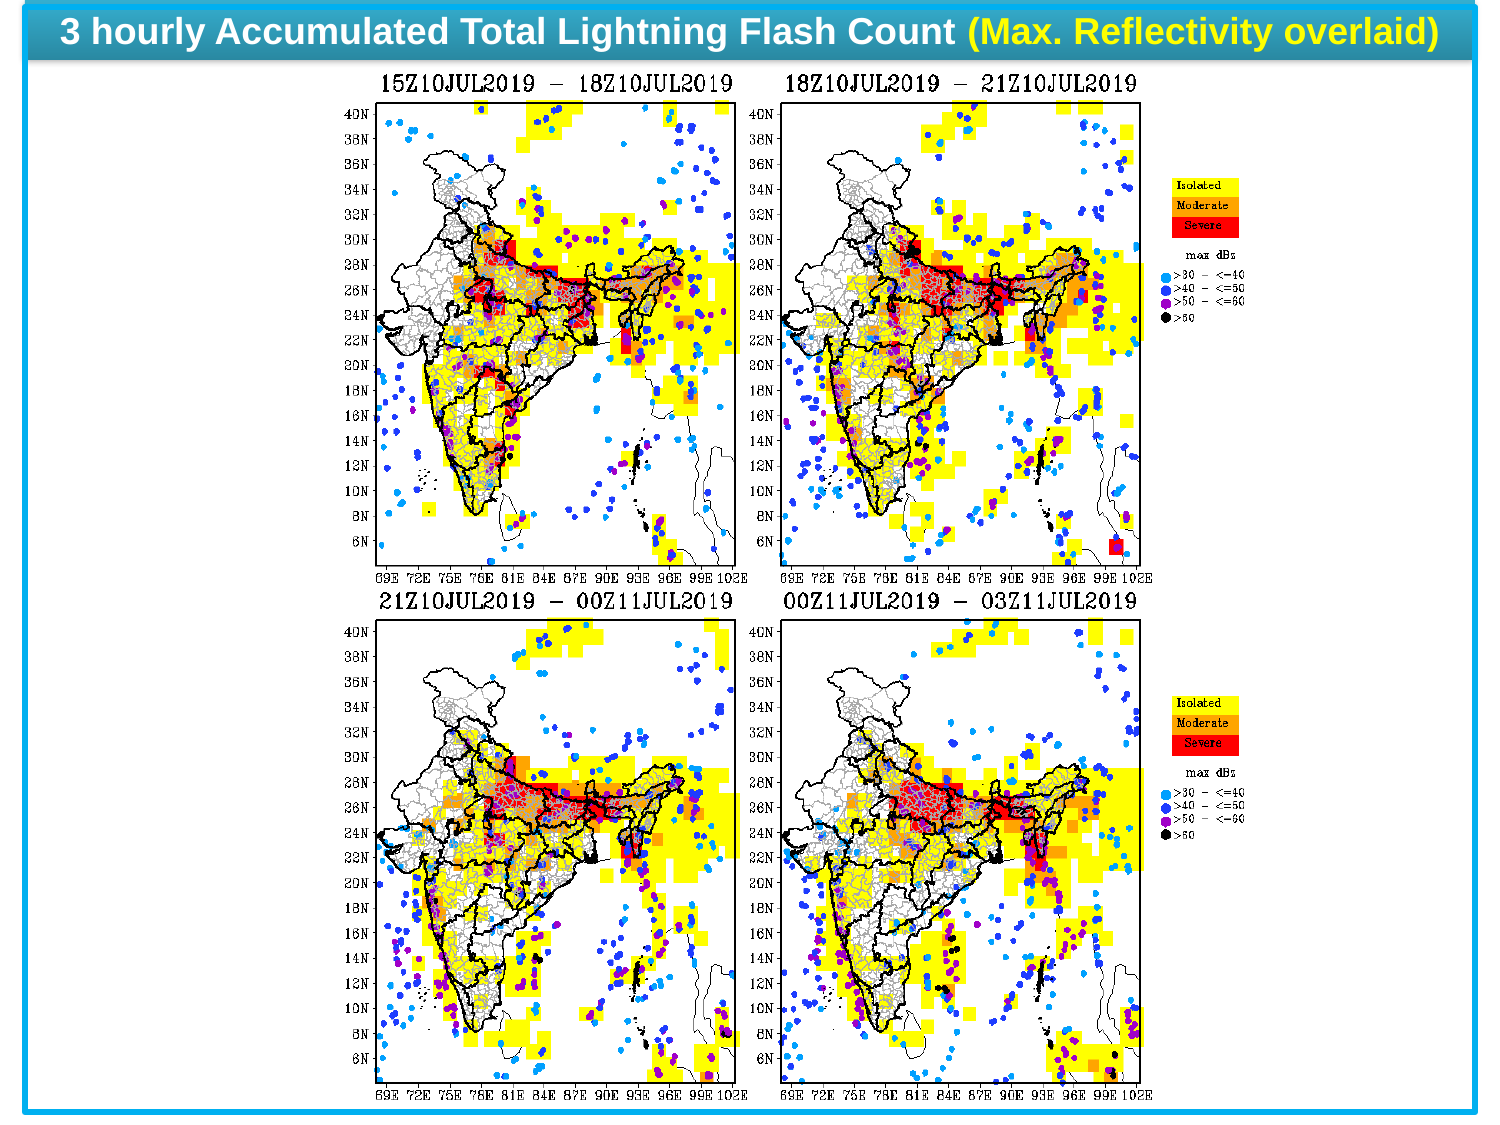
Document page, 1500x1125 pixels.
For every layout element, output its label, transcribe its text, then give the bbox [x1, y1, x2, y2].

text_box [23, 5, 1477, 1114]
picture [343, 74, 1244, 1101]
text_box 3 hourly Accumulated Total Lightning Flash Count (Max. Reflectivity overlaid) [24, 0, 1475, 5]
